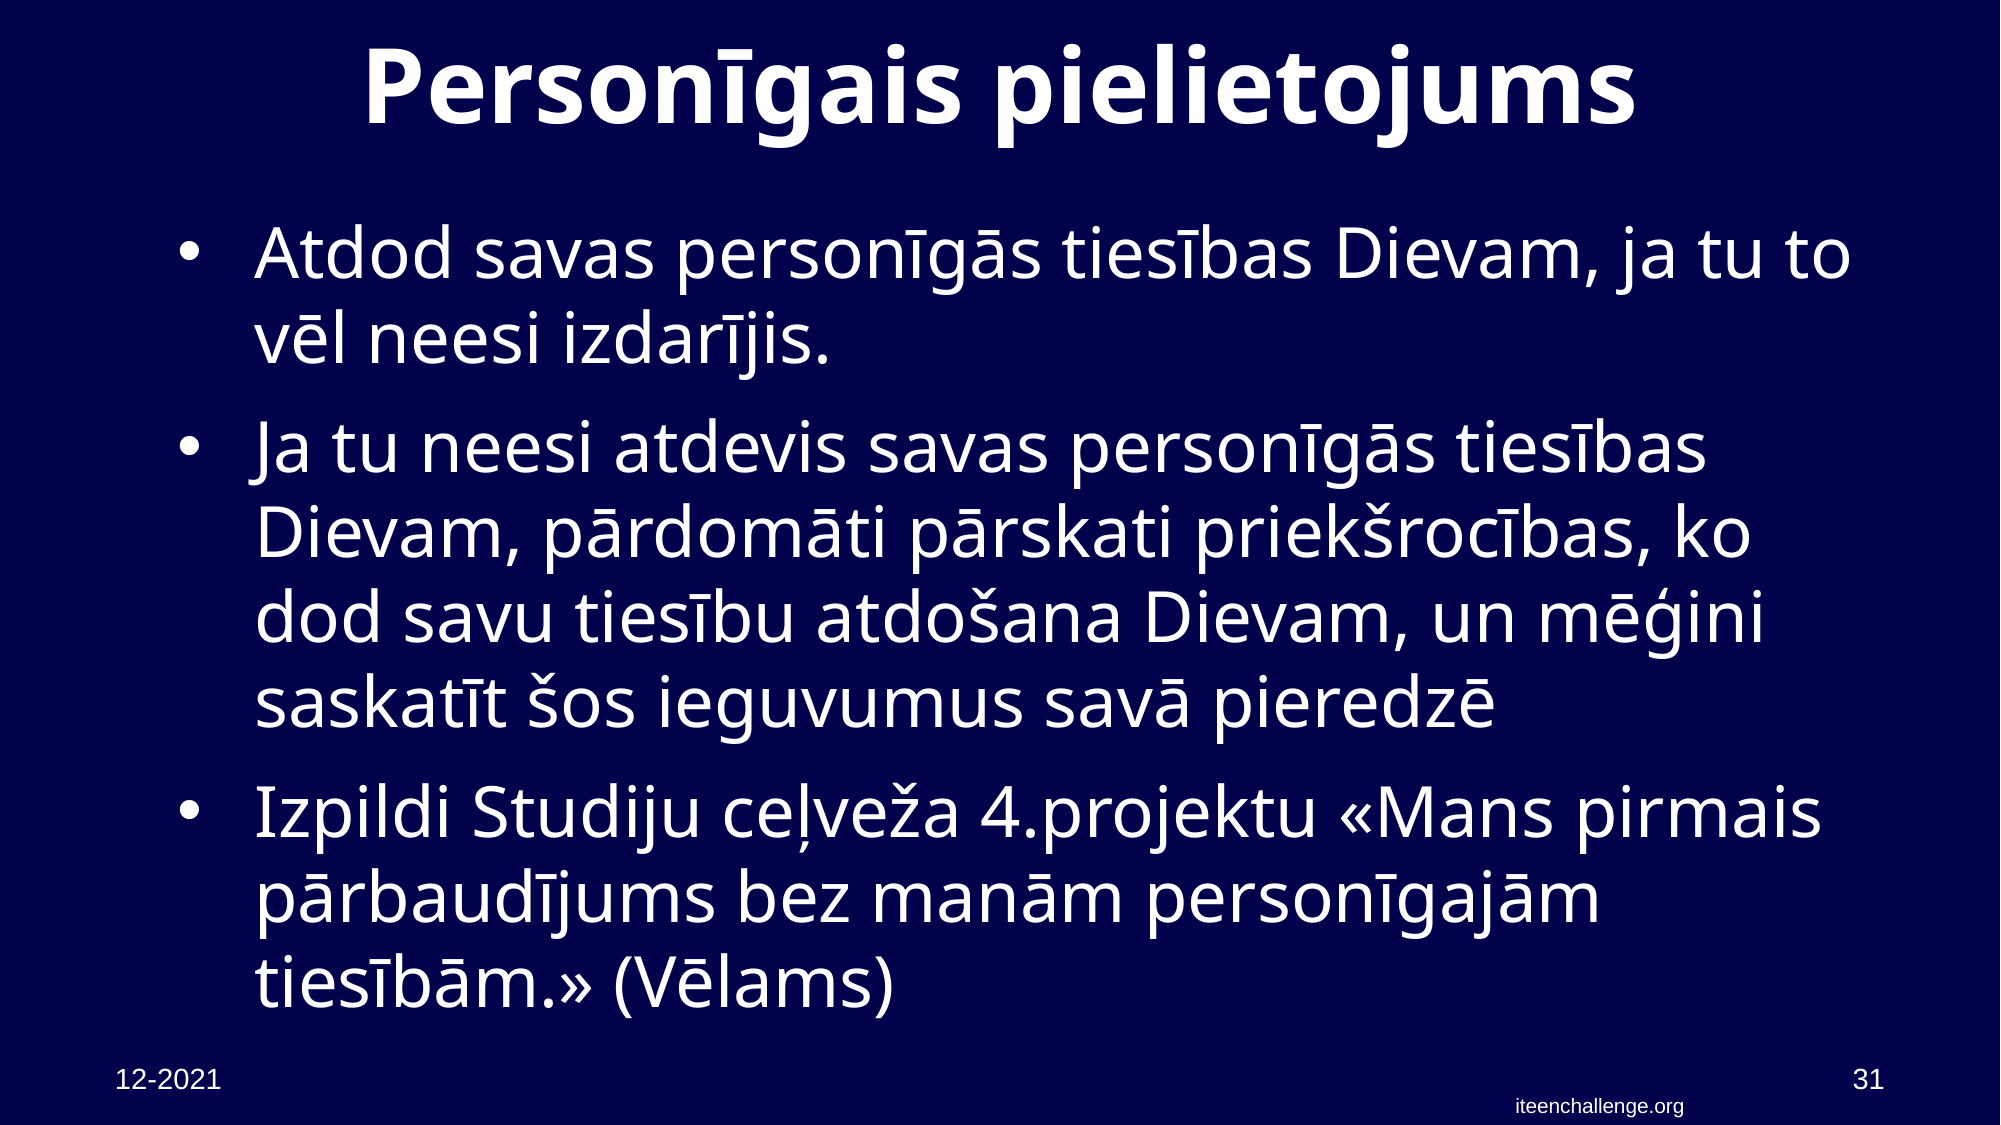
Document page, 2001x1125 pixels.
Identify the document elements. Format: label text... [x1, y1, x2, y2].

footer iteenchallenge.org [1449, 1103, 1750, 1125]
text_box Atdod savas personīgās tiesības Dievam, ja tu to vēl neesi izdarījis. Ja tu neesi atdevis savas personīgās tiesības Dievam, pārdomāti pārskati priekšrocības, ko dod savu tiesību atdošana Dievam, un mēģini saskatīt šos ieguvumus savā pieredzē Izpildi Studiju ceļveža 4.projektu «Mans pirmais pārbaudījums bez manām personīgajām tiesībām.» (Vēlams) [162, 199, 1900, 1029]
slide_number 31 [1433, 1024, 1900, 1103]
slide_number 12-2021 [99, 1024, 567, 1103]
text_box Personīgais pielietojums [249, 12, 1750, 153]
